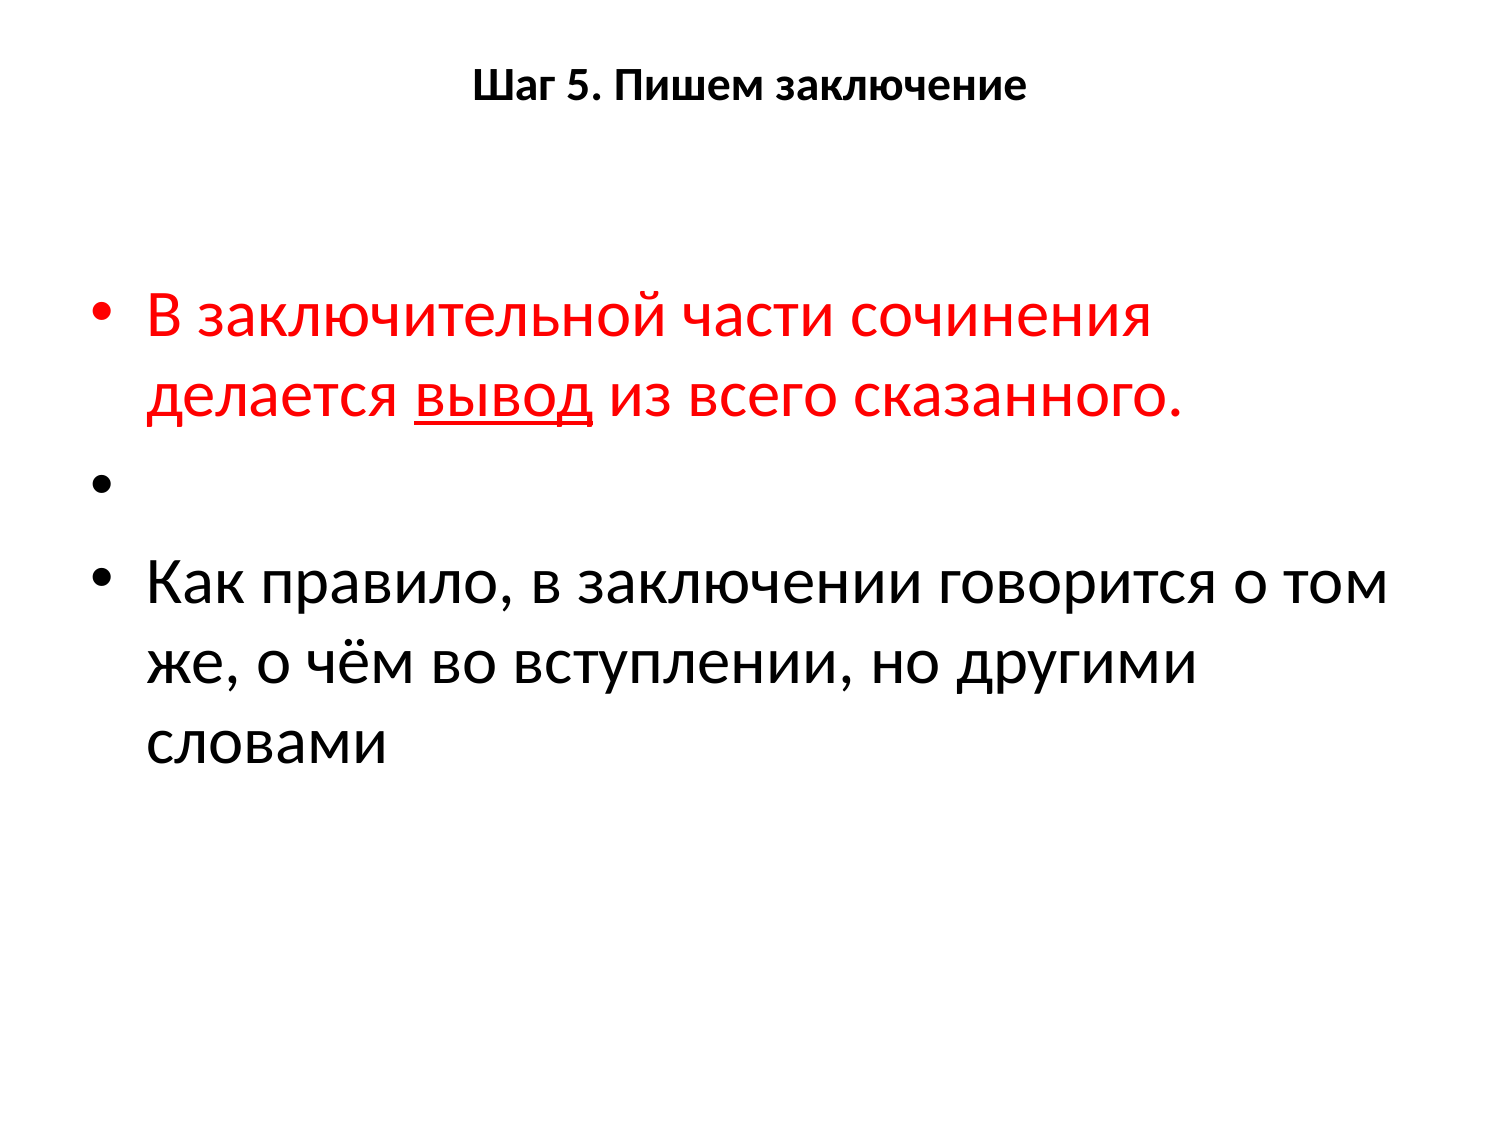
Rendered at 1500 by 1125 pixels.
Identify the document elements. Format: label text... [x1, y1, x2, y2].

title Шаг 5. Пишем заключение [75, 45, 1425, 233]
list В заключительной части сочинения делается вывод из всего сказанного. Как правило, в заключении говорится о том же, о чём во вступлении, но другими словами [75, 262, 1425, 1005]
